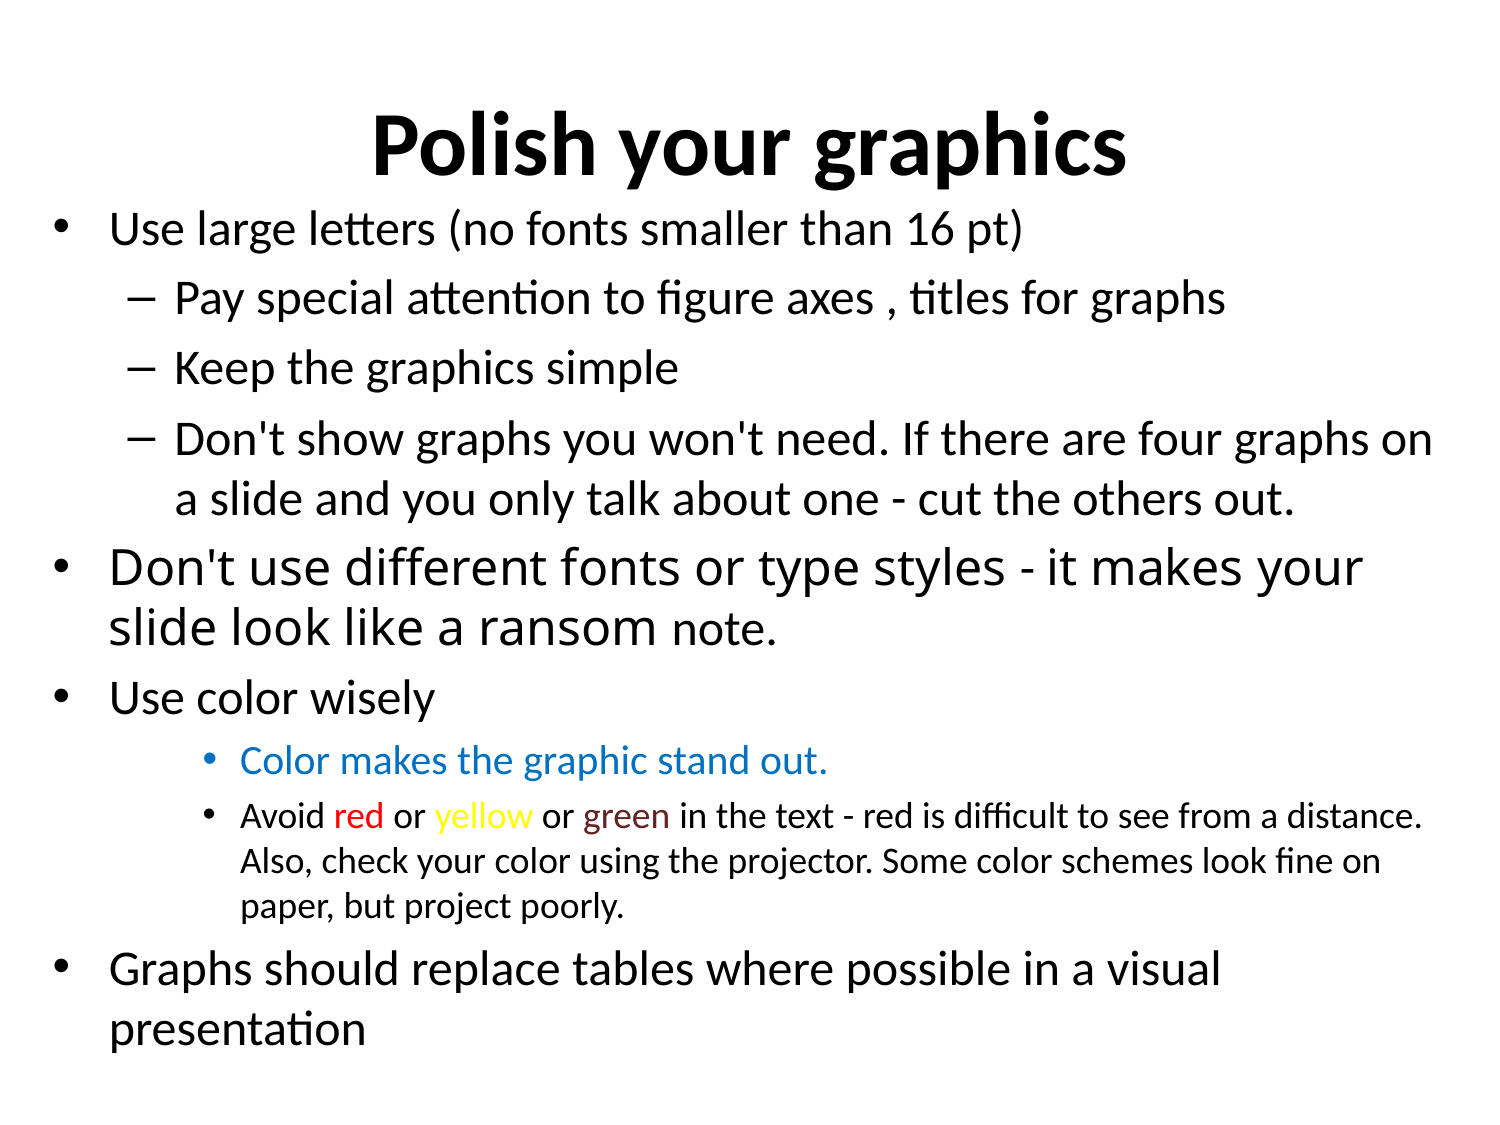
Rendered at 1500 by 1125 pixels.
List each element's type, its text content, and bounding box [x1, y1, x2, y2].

list Use large letters (no fonts smaller than 16 pt) Pay special attention to figure axes , titles for graphs Keep the graphics simple Don't show graphs you won't need. If there are four graphs on a slide and you only talk about one - cut the others out. Don't use different fonts or type styles - it makes your slide look like a ransom note. Use color wisely Color makes the graphic stand out. Avoid red or yellow or green in the text - red is difficult to see from a distance. Also, check your color using the projector. Some color schemes look fine on paper, but project poorly. Graphs should replace tables where possible in a visual presentation [37, 187, 1450, 1013]
title Polish your graphics [75, 45, 1425, 187]
